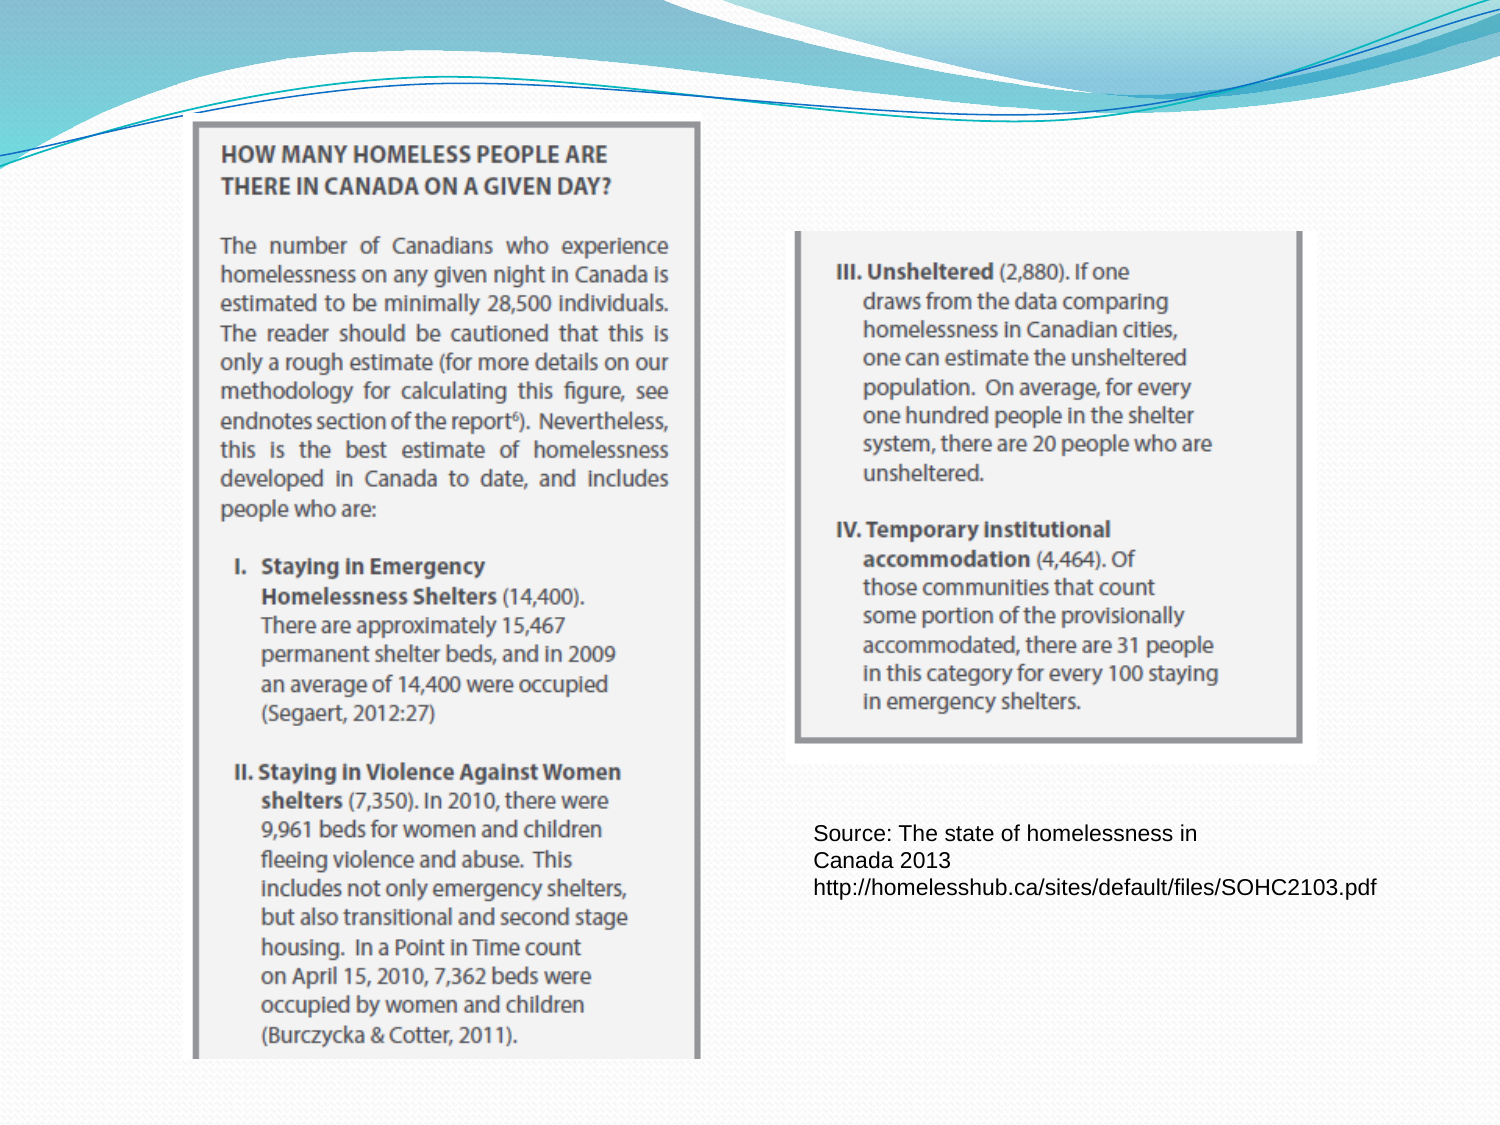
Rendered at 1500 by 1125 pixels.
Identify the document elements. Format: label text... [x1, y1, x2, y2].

picture [182, 113, 704, 1059]
picture [785, 231, 1318, 764]
text_box Source: The state of homelessness in Canada 2013 http://homelesshub.ca/sites/default/files/SOHC2103.pdf [798, 810, 1393, 908]
